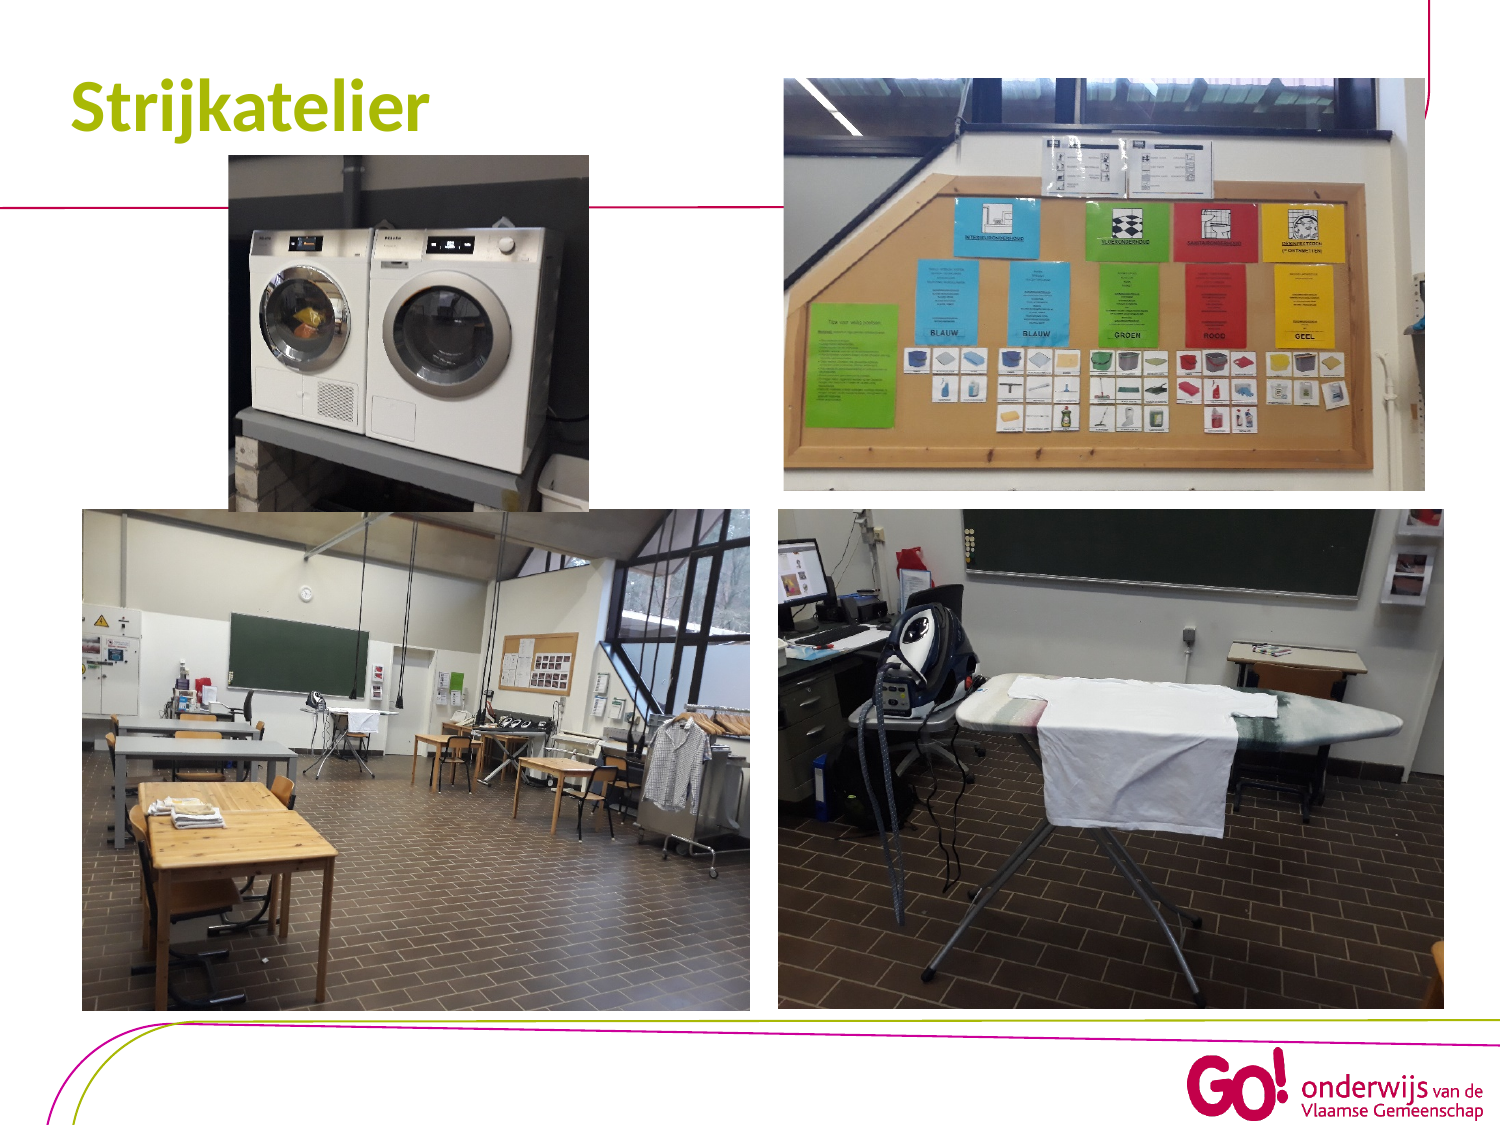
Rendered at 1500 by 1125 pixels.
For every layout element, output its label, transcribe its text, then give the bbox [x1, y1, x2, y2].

picture [778, 509, 1444, 1009]
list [228, 154, 590, 512]
picture [82, 509, 751, 1011]
picture [783, 77, 1439, 491]
title Strijkatelier [70, 0, 1430, 203]
picture [1187, 1047, 1483, 1121]
